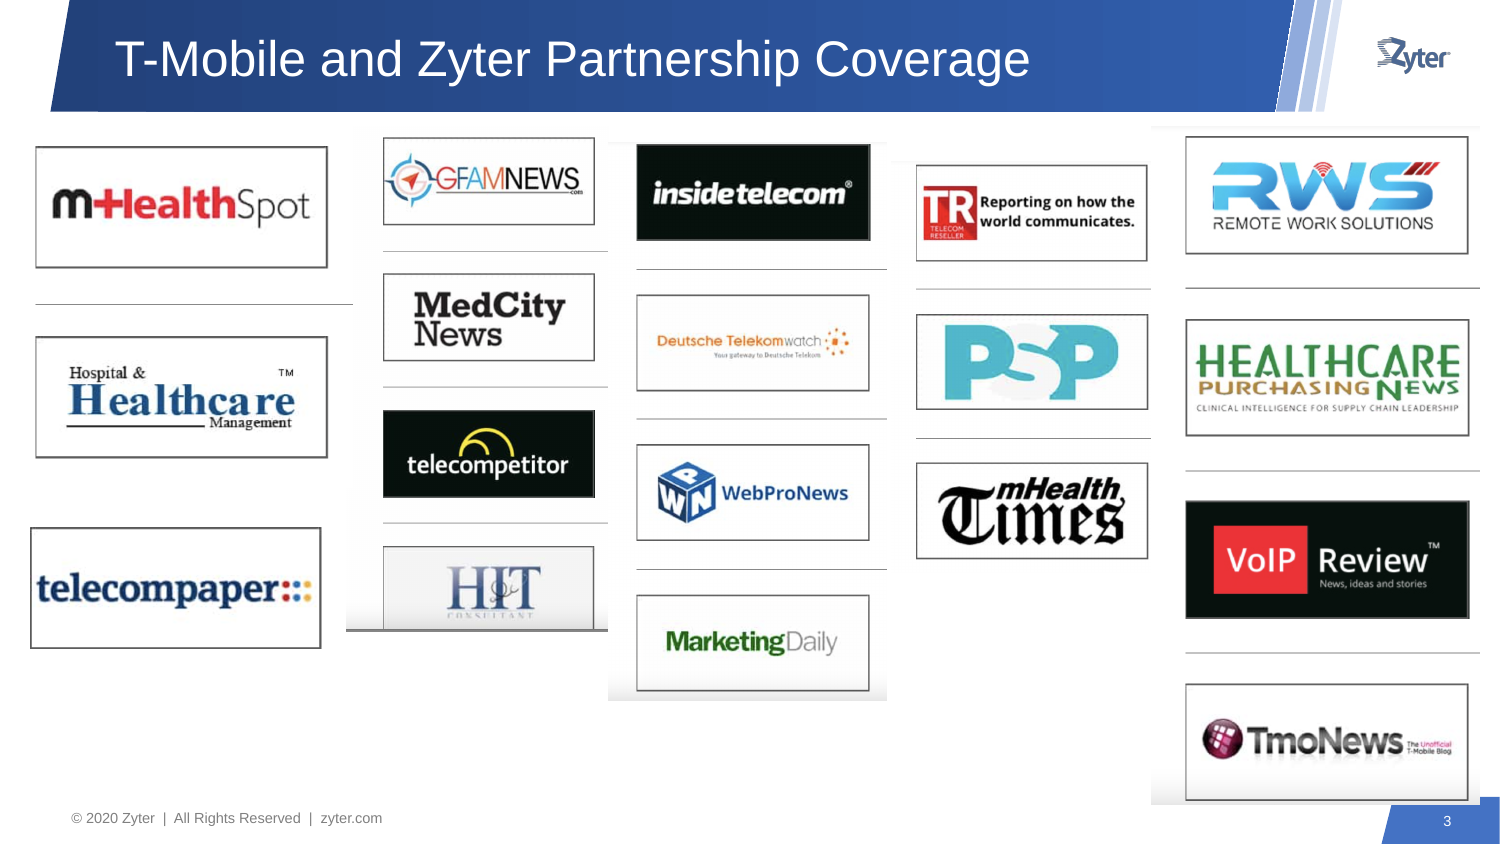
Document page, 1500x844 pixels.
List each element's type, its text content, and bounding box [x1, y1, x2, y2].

picture [0, 508, 343, 672]
picture [1, 126, 887, 701]
picture [1374, 33, 1454, 78]
picture [891, 126, 1480, 805]
title T-Mobile and Zyter Partnership Coverage [99, 25, 1257, 106]
